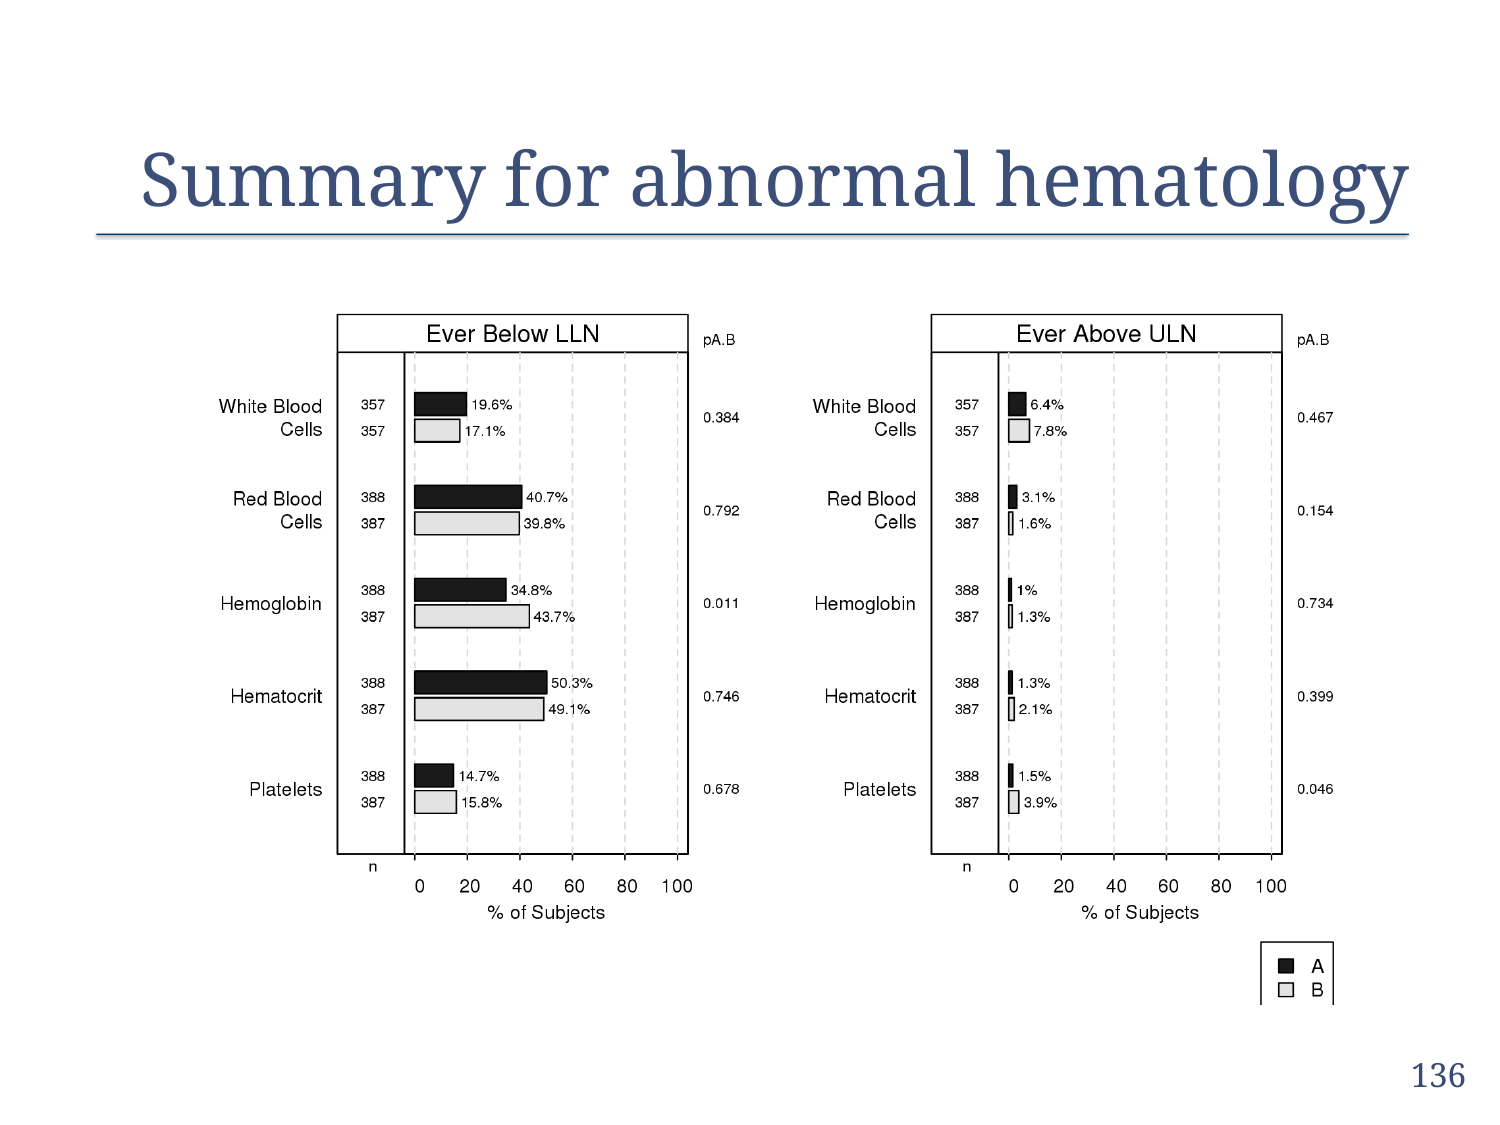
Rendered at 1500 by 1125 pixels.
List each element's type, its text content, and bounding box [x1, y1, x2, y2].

title Summary for abnormal hematology [75, 41, 1425, 230]
slide_number 136 [1357, 1057, 1482, 1095]
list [155, 262, 1345, 1006]
